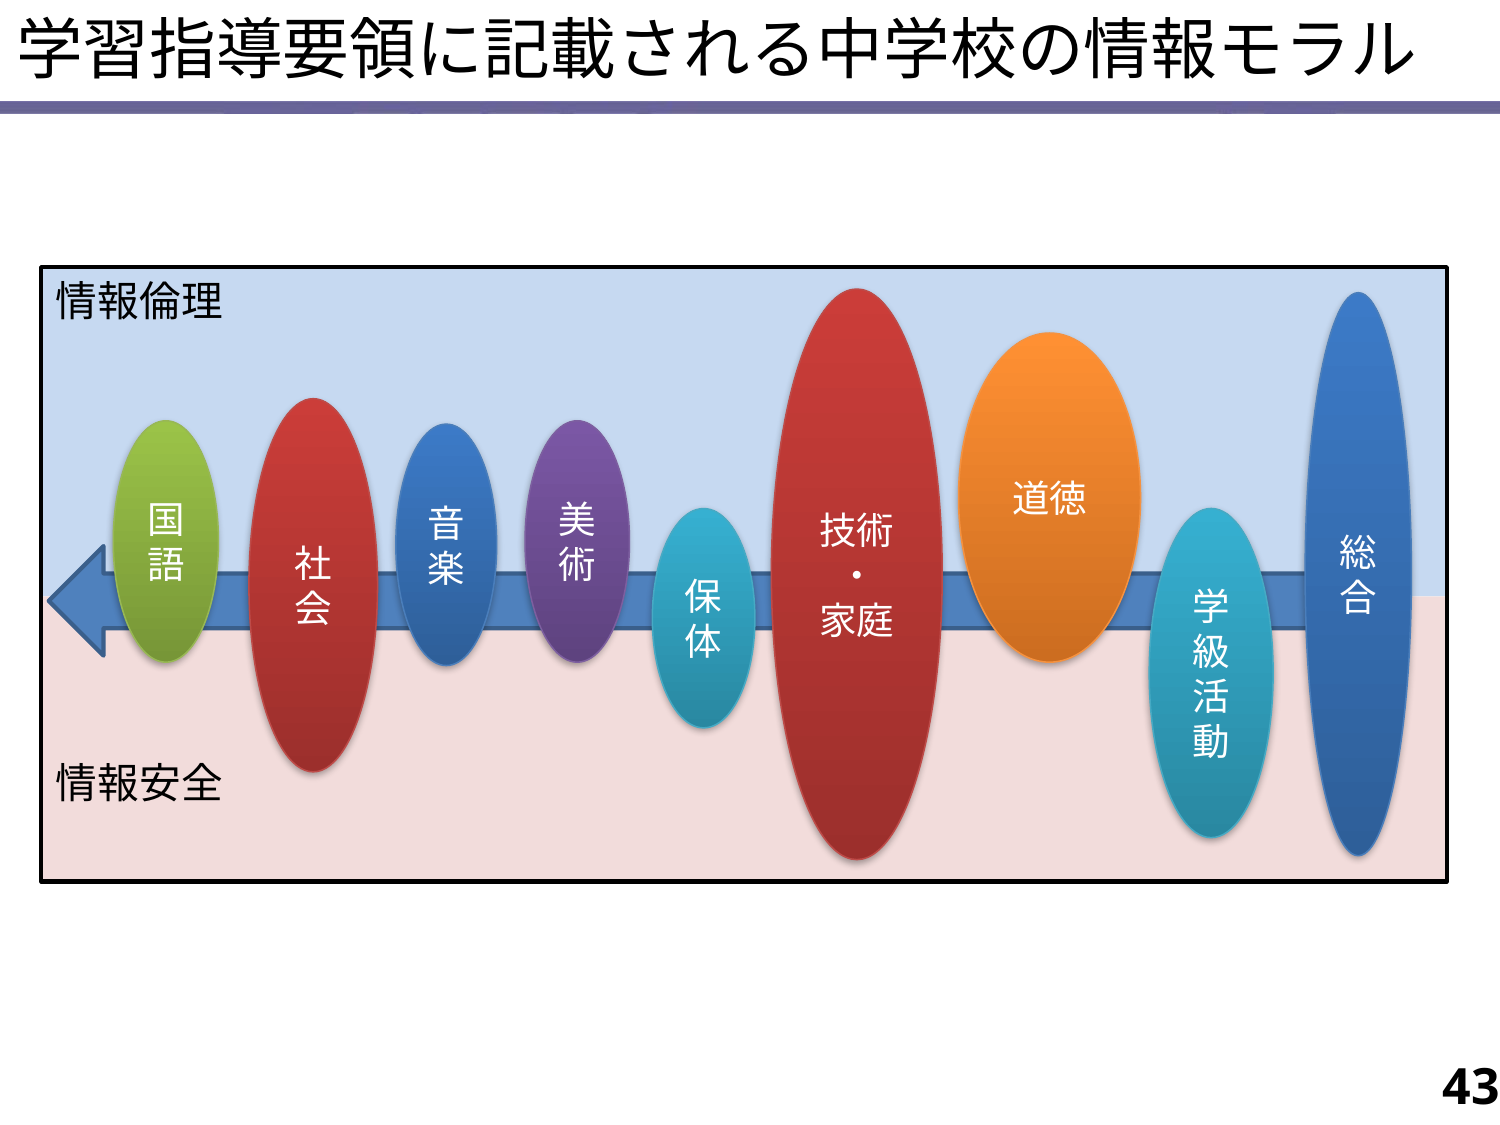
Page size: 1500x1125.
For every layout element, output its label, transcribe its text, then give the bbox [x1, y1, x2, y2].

text_box 学習指導要領に記載される中学校の情報モラル [1, 0, 1433, 95]
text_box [40, 266, 1448, 882]
slide_number 43 [1269, 1046, 1500, 1125]
picture [0, 101, 1500, 114]
